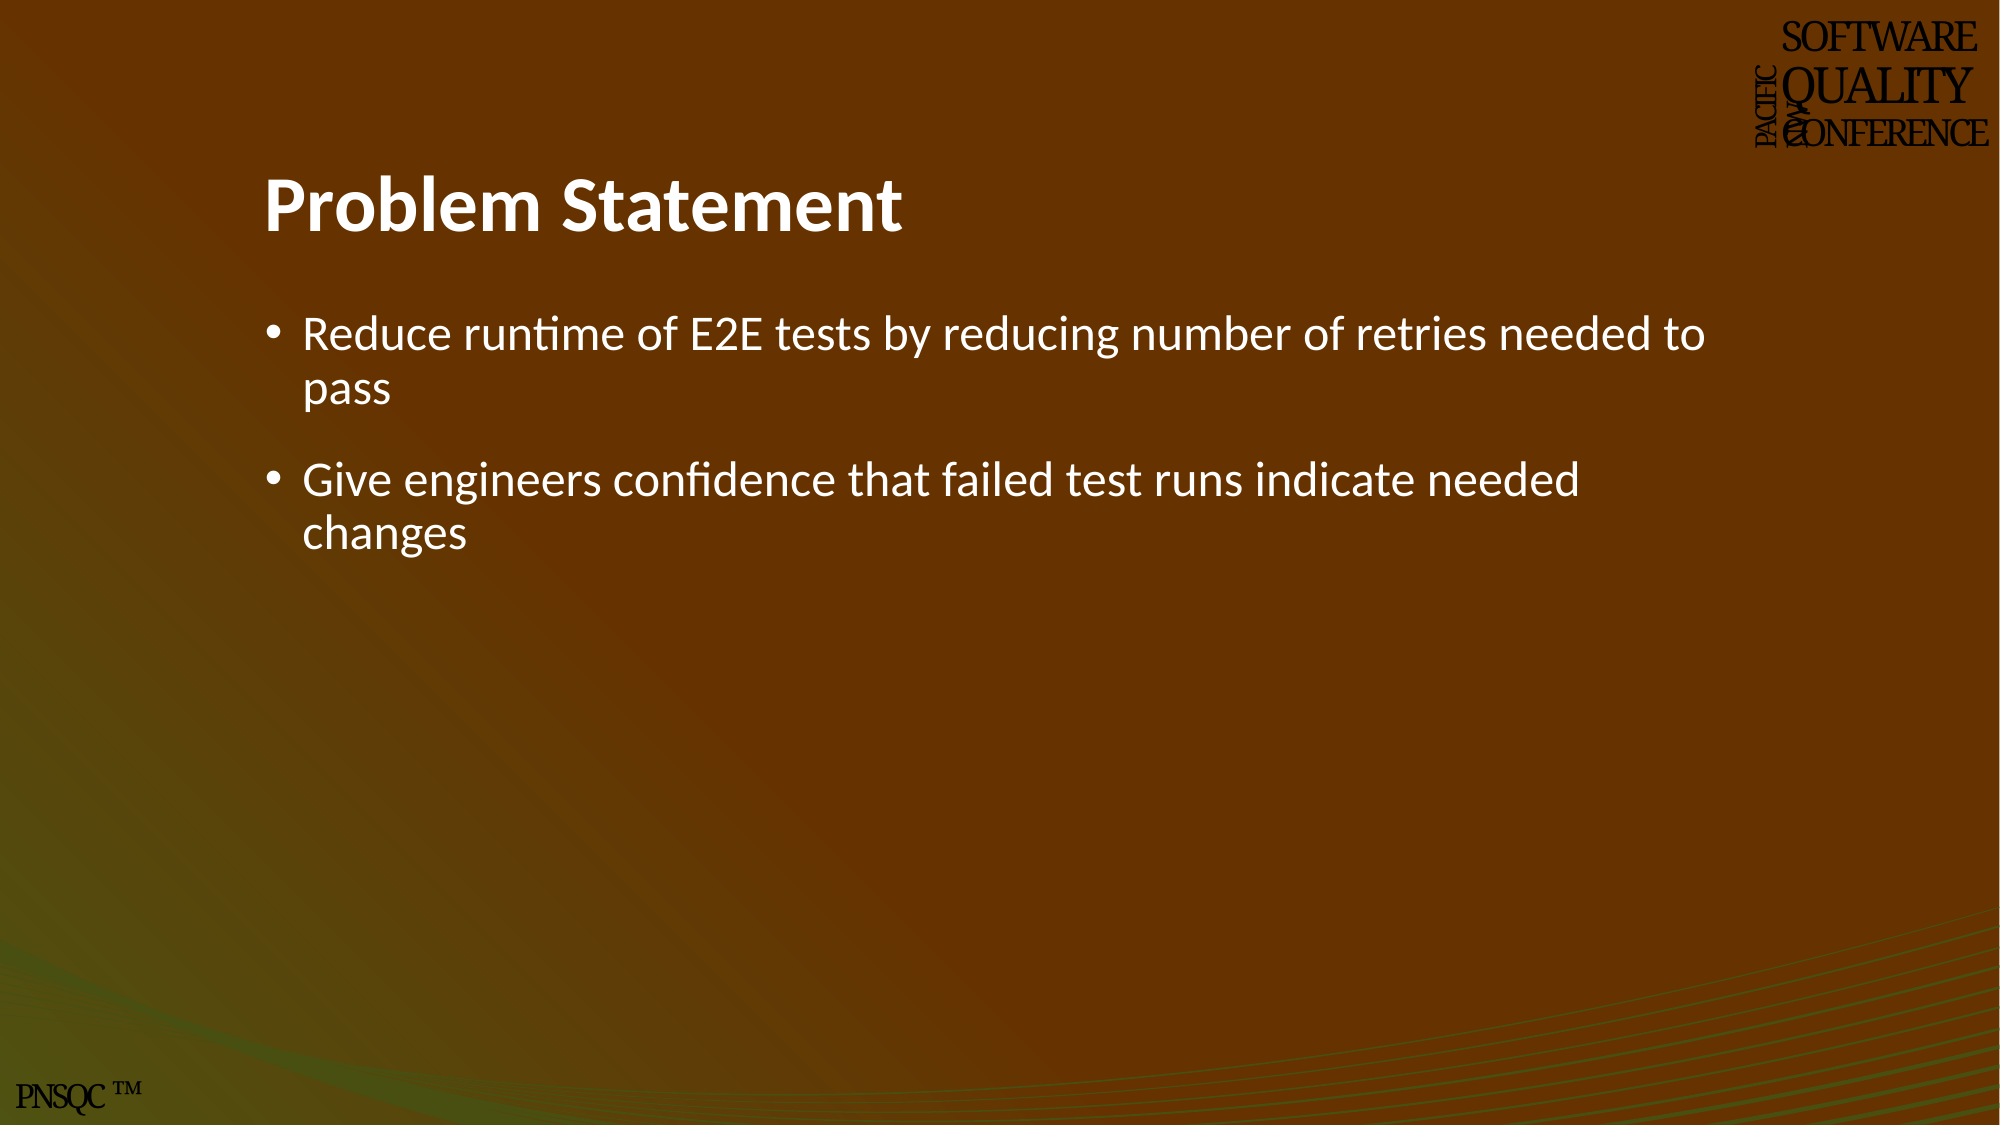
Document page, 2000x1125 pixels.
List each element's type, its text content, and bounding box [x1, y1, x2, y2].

title Problem Statement [249, 65, 1675, 257]
list Reduce runtime of E2E tests by reducing number of retries needed to pass Give engineers confidence that failed test runs indicate needed changes [249, 299, 1750, 988]
text_box PNSQC ™ [0, 1068, 163, 1125]
text_box PACIFIC NW [1751, 12, 1814, 150]
text_box SOFTWARE QUALITY CONFERENCE [1780, 15, 1991, 155]
